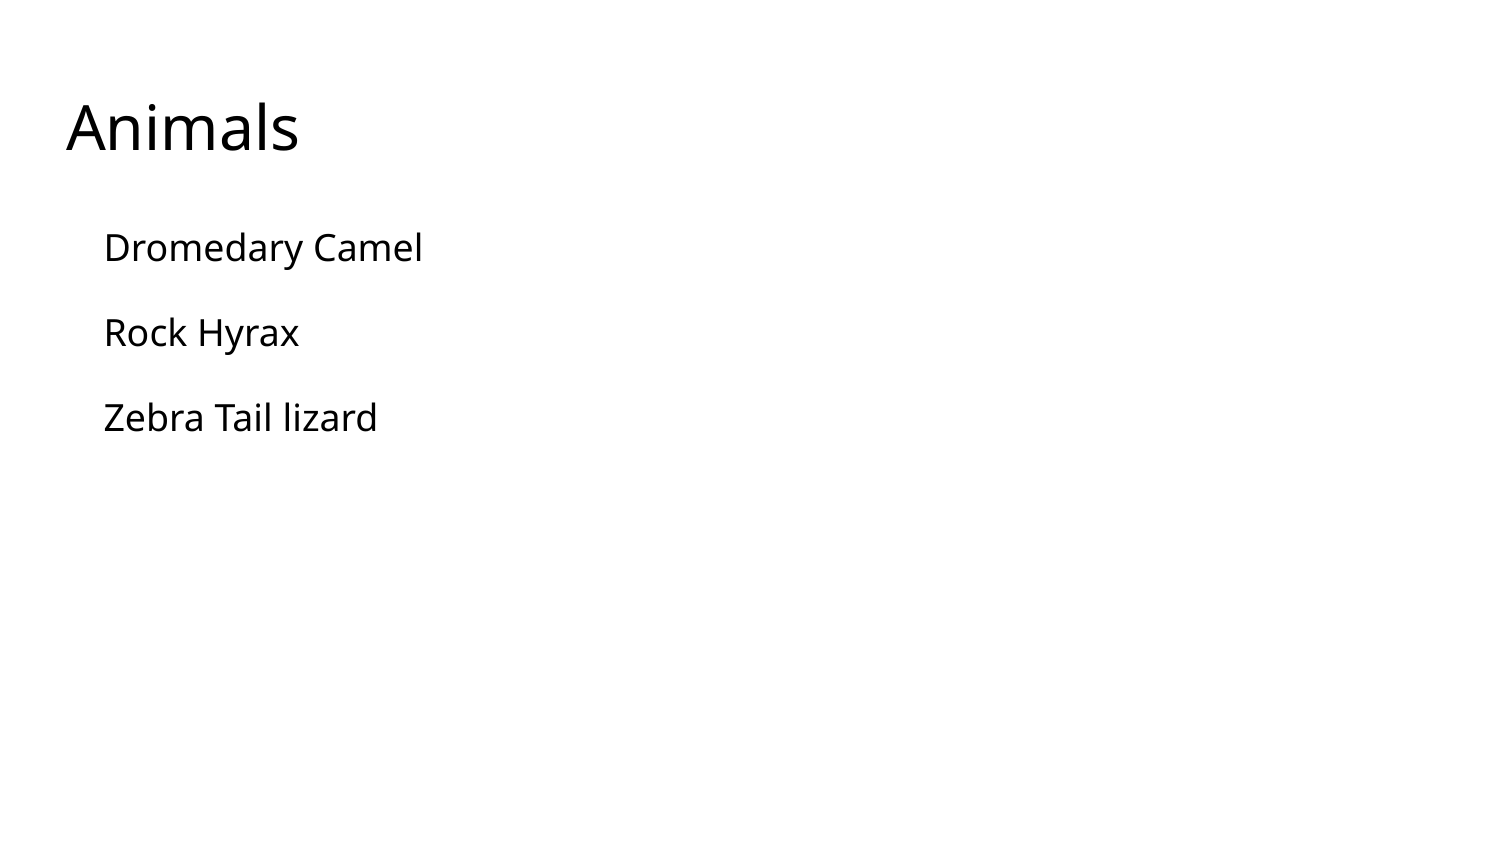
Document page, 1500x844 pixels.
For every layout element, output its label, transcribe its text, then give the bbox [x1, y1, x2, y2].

list Dromedary Camel Rock Hyrax Zebra Tail lizard [51, 202, 1449, 750]
title Animals [51, 72, 1449, 167]
